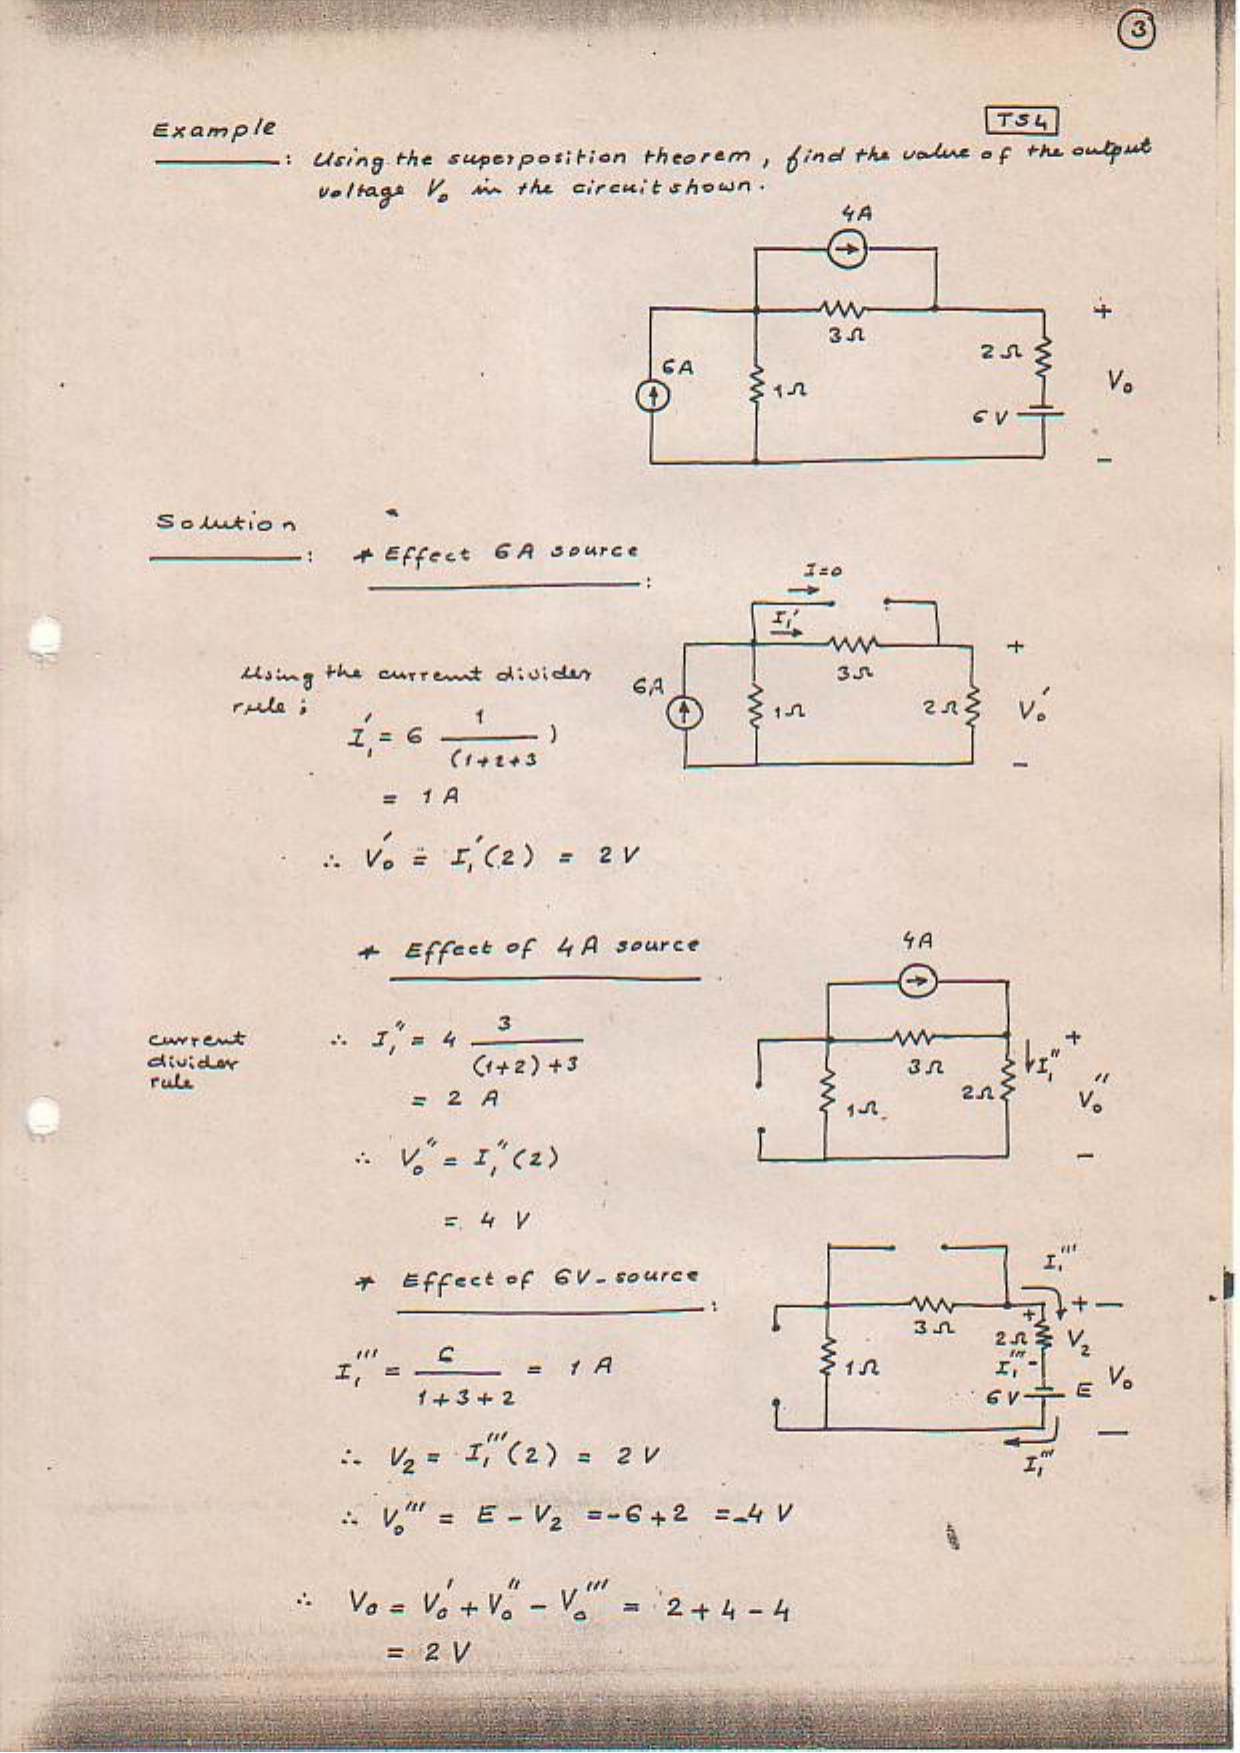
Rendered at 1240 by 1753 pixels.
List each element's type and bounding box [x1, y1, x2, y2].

text_box [0, 0, 1240, 1752]
